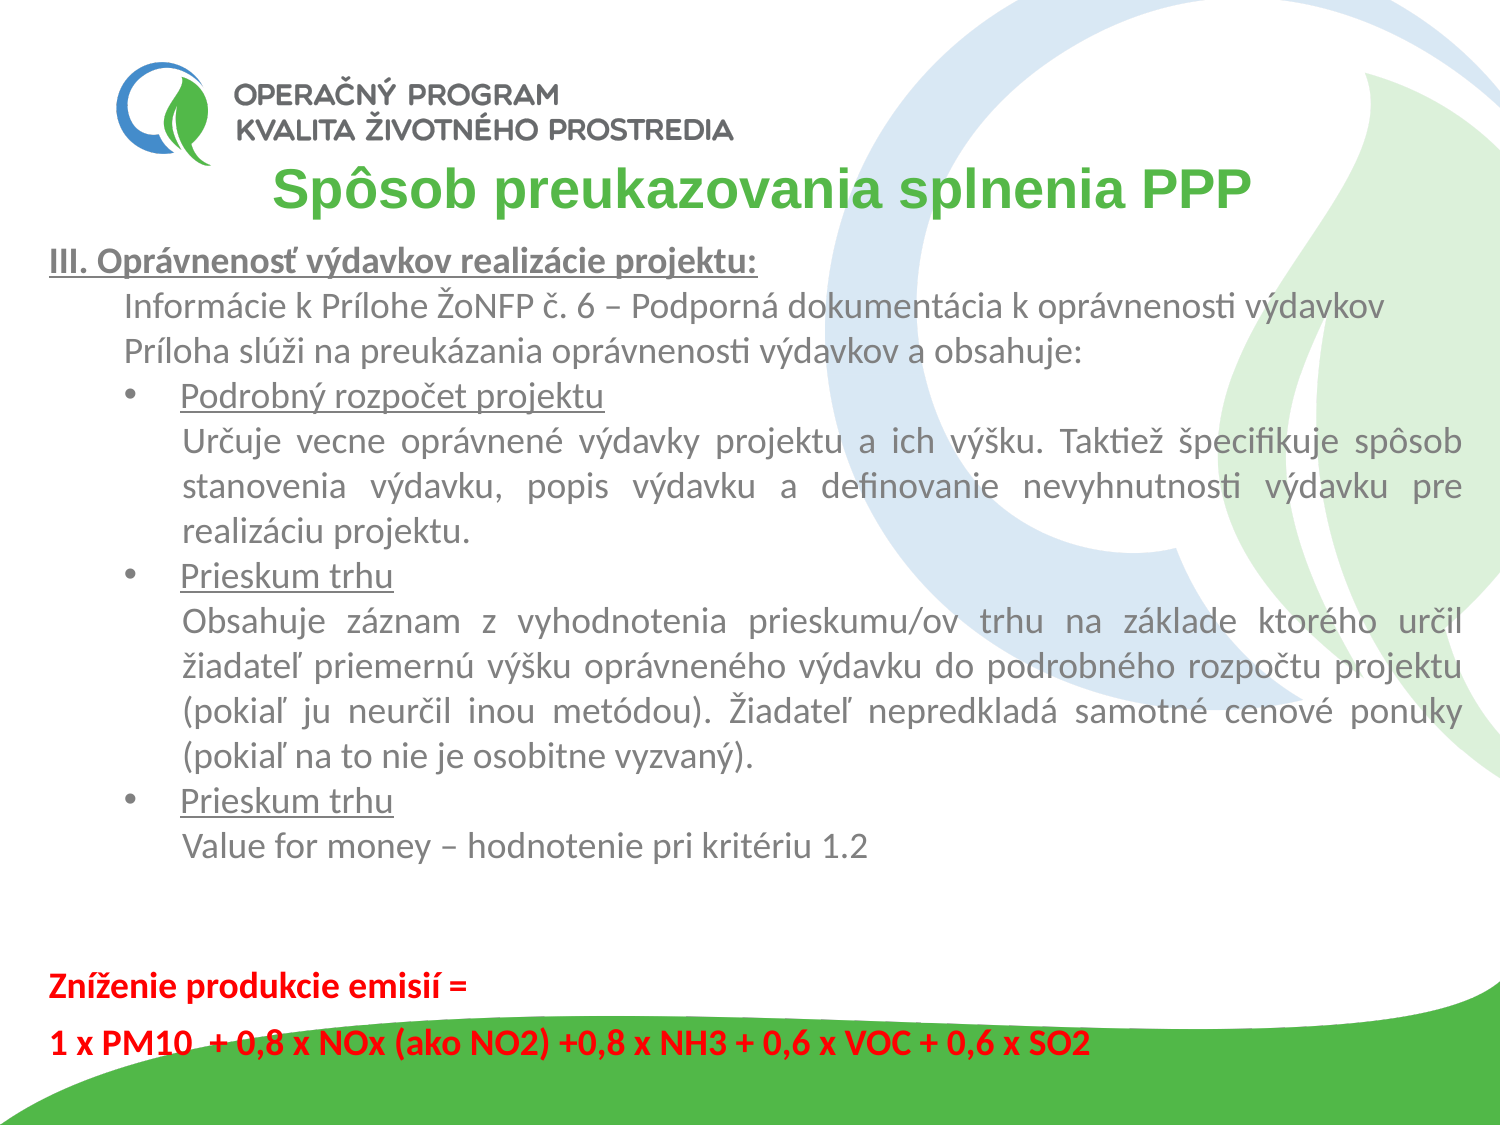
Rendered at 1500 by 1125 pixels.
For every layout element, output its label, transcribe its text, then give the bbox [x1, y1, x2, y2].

picture [0, 0, 1500, 1125]
title Spôsob preukazovania splnenia PPP [91, 152, 1435, 229]
